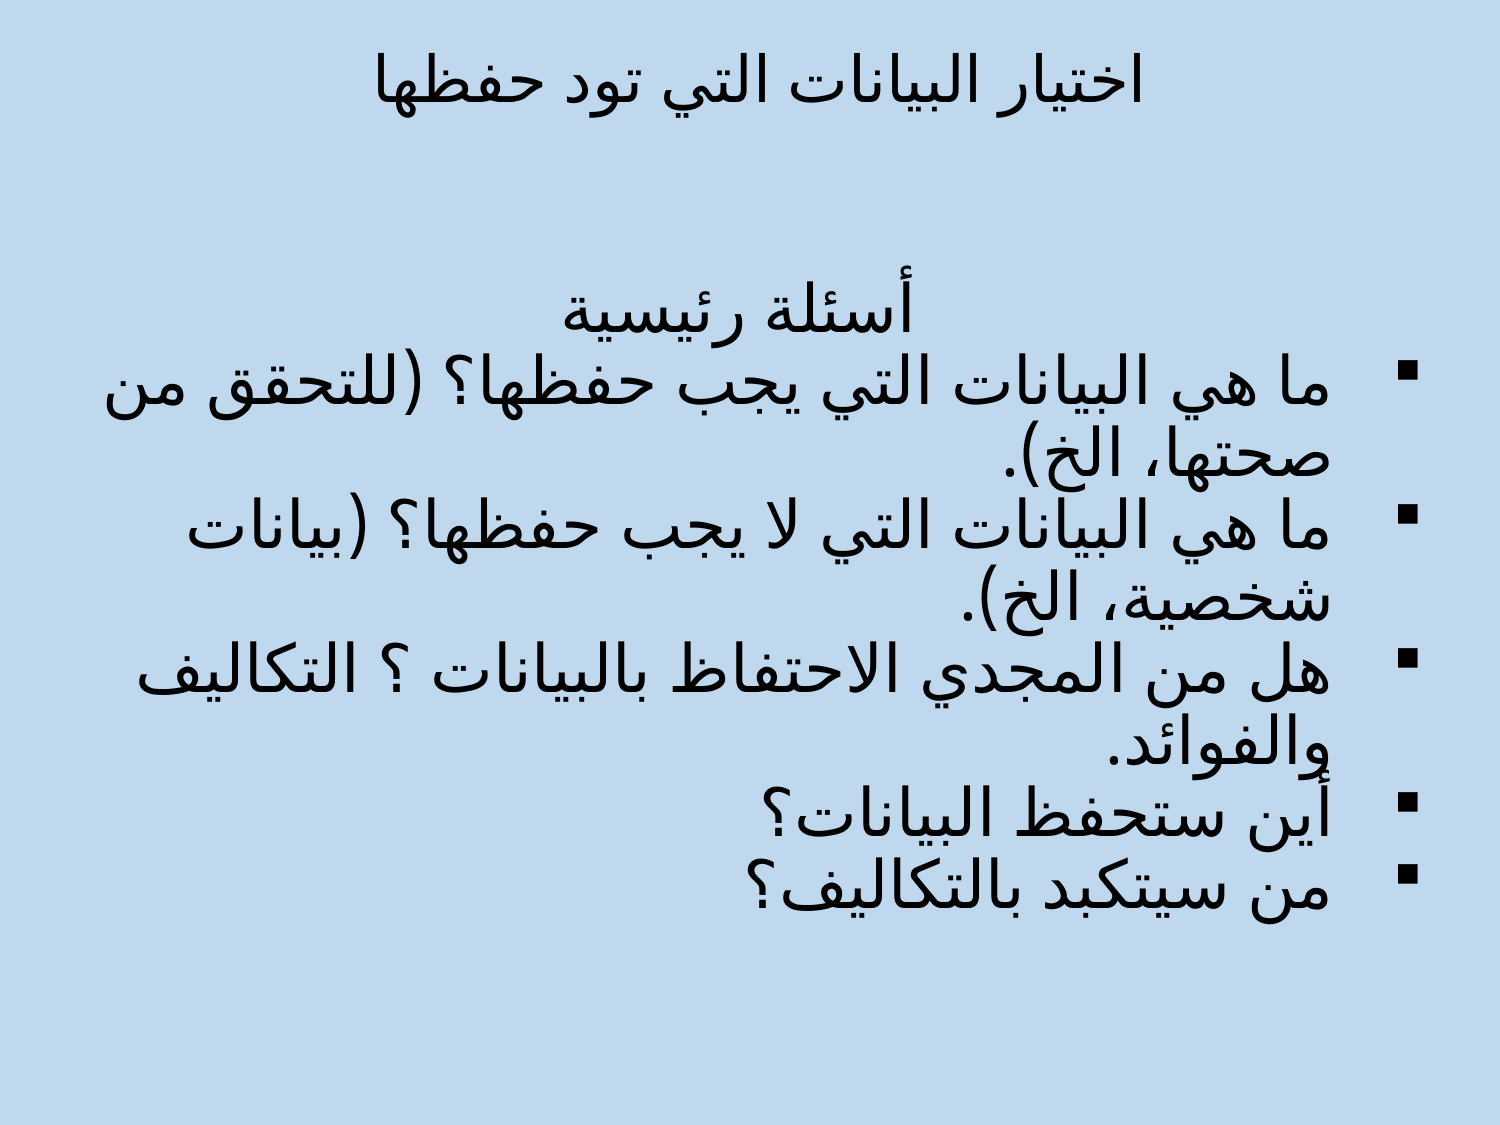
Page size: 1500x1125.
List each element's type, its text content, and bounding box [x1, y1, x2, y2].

text_box اختيار البيانات التي تود حفظها [84, 0, 1435, 125]
text_box أسئلة رئيسية ما هي البيانات التي يجب حفظها؟ (للتحقق من صحتها، الخ). ما هي البيانات التي لا يجب حفظها؟ (بيانات شخصية، الخ). هل من المجدي الاحتفاظ بالبيانات ؟ التكاليف والفوائد. أين ستحفظ البيانات؟ من سيتكبد بالتكاليف؟ [41, 267, 1435, 937]
